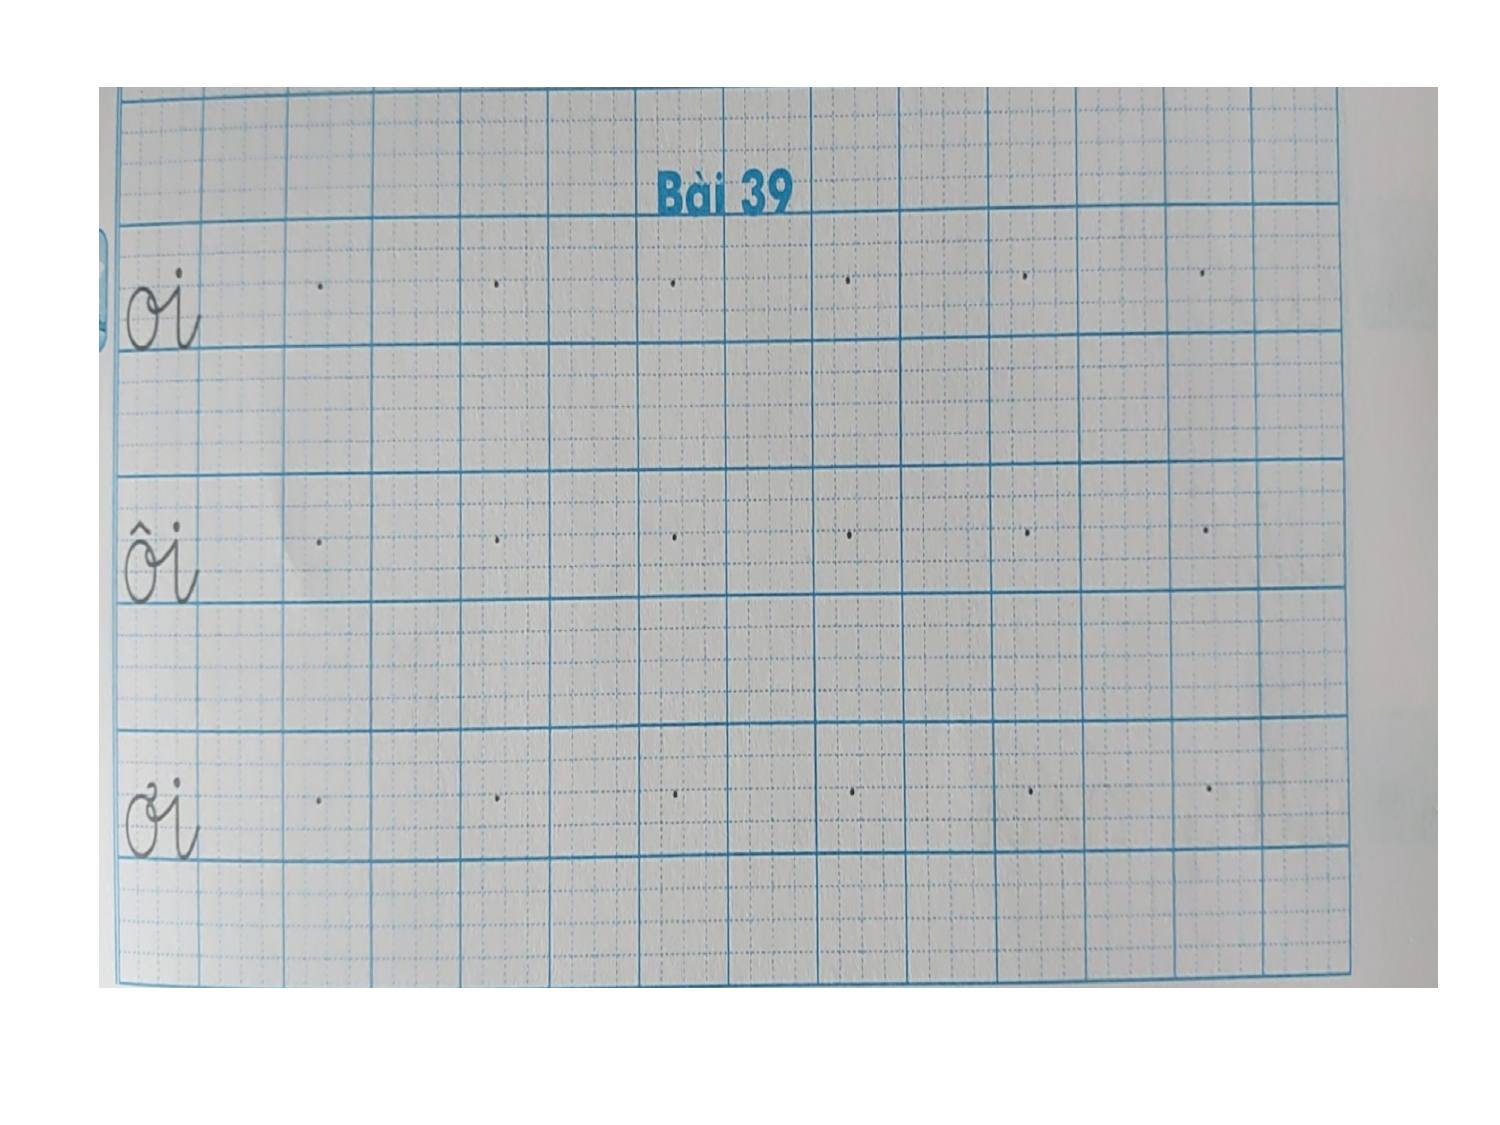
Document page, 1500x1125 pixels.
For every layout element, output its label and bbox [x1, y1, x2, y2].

picture [99, 87, 1438, 988]
